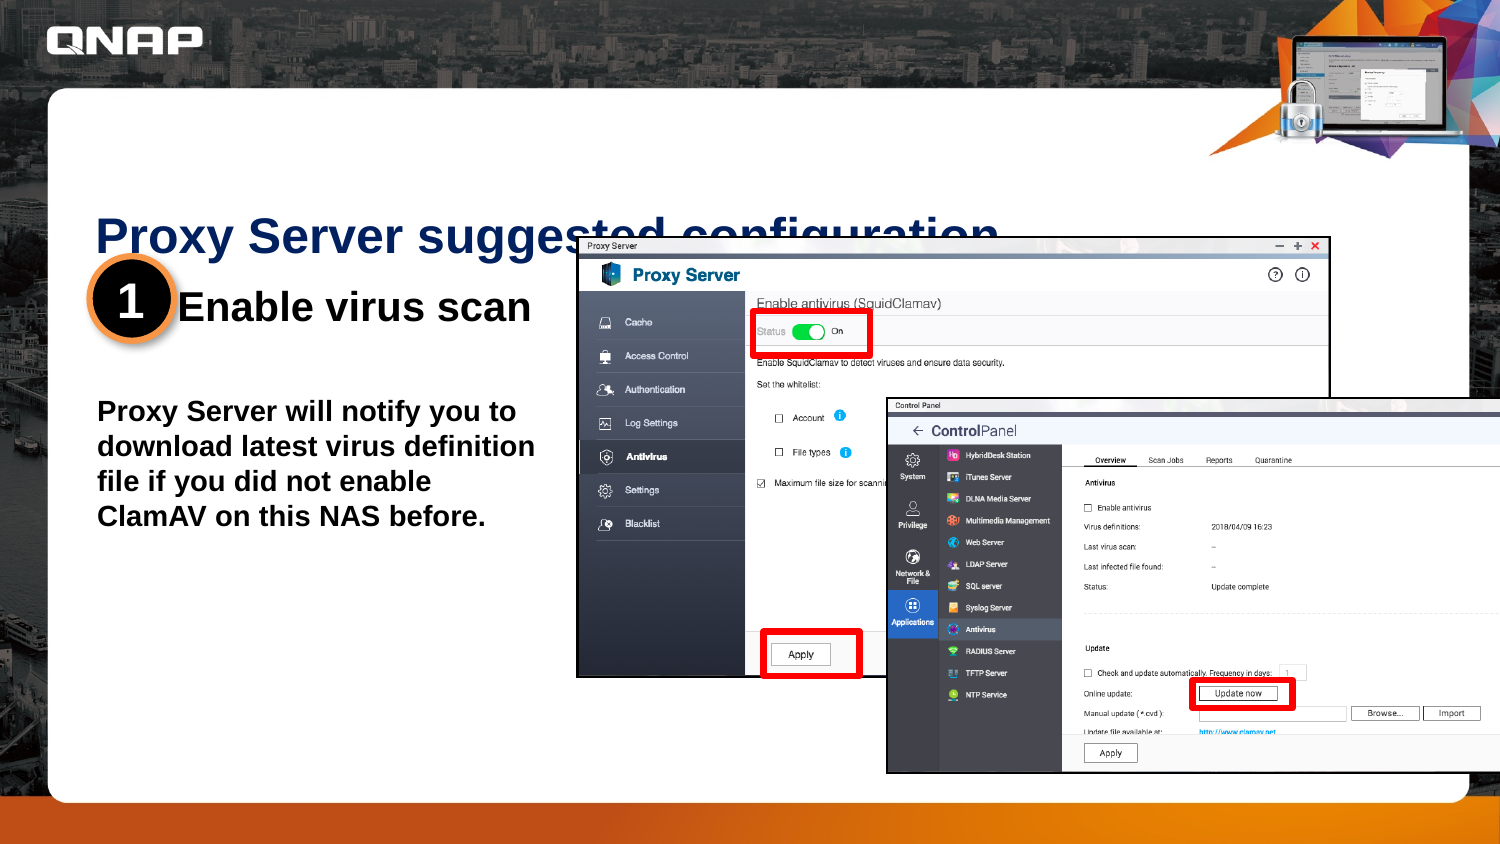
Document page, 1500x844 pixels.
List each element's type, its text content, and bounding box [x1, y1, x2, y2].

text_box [578, 237, 1500, 773]
list Proxy Server will notify you to download latest virus definition file if you did not enable ClamAV on this NAS before. [81, 376, 555, 716]
picture [0, 0, 1500, 844]
text_box Proxy Server suggested configuration [87, 95, 1009, 272]
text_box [89, 254, 547, 343]
